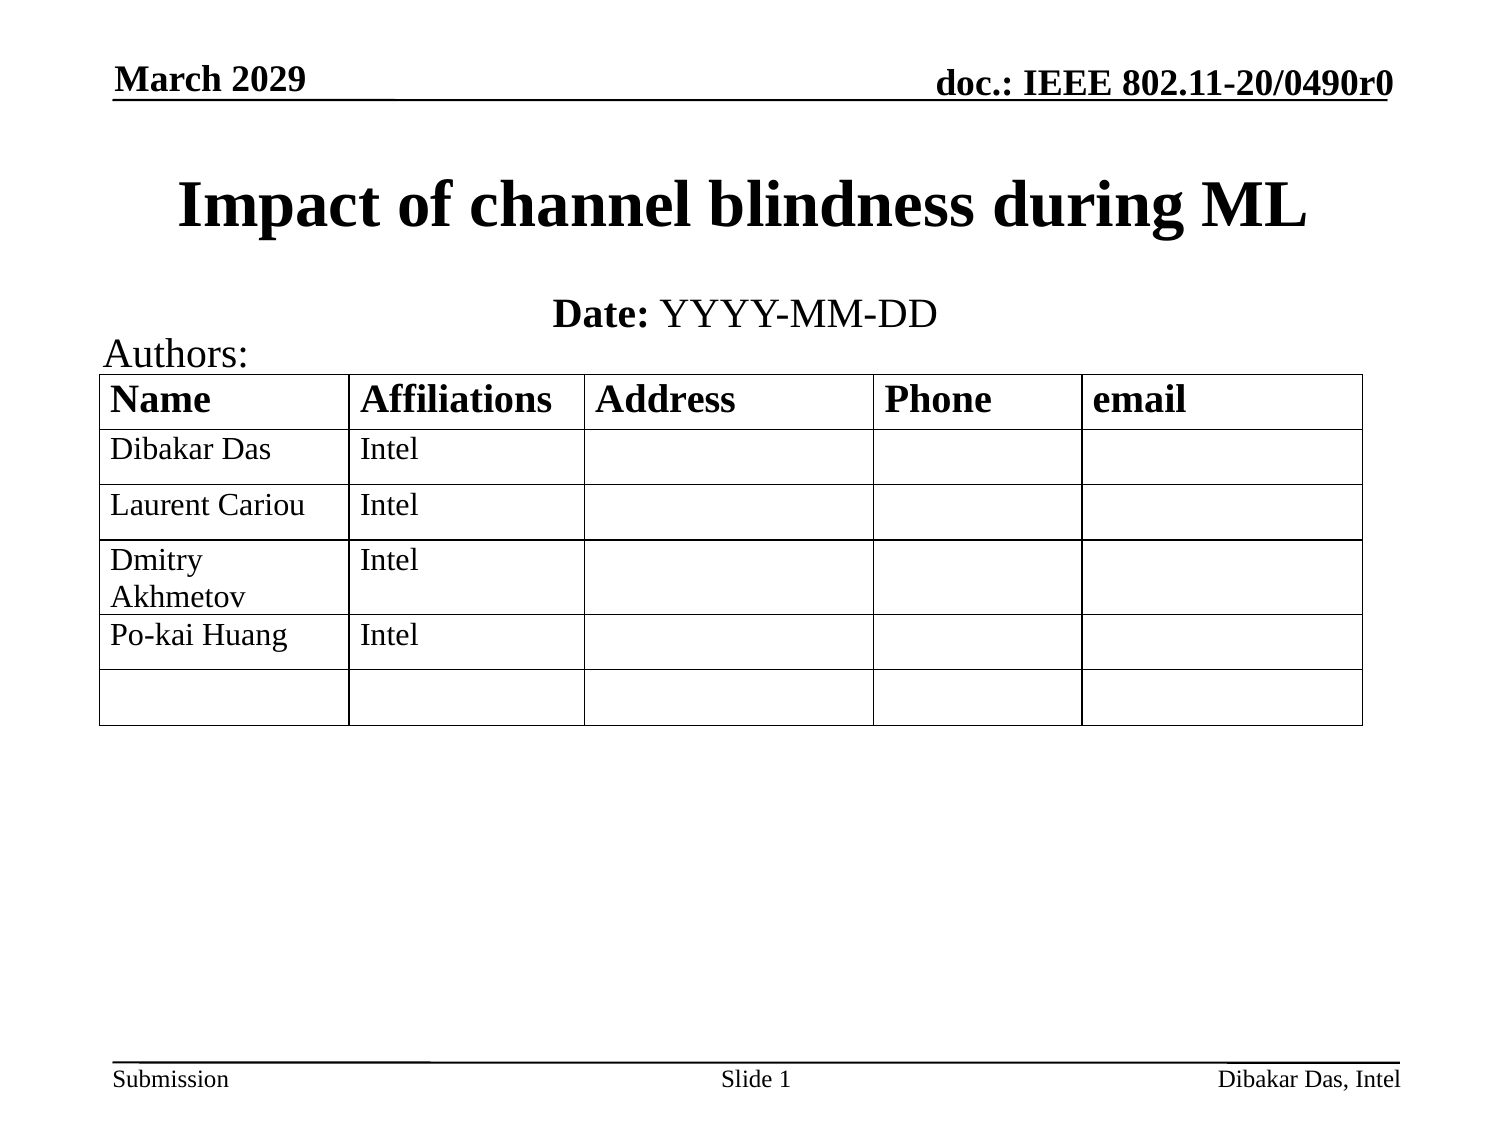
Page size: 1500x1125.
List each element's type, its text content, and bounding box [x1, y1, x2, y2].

list Date: YYYY-MM-DD [107, 277, 1384, 344]
slide_number Slide 1 [712, 1061, 800, 1123]
title Impact of channel blindness during ML [112, 112, 1388, 288]
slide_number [114, 54, 493, 100]
footer Dibakar Das, Intel [902, 1061, 1402, 1093]
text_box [84, 373, 1396, 775]
text_box Authors: [87, 318, 325, 372]
